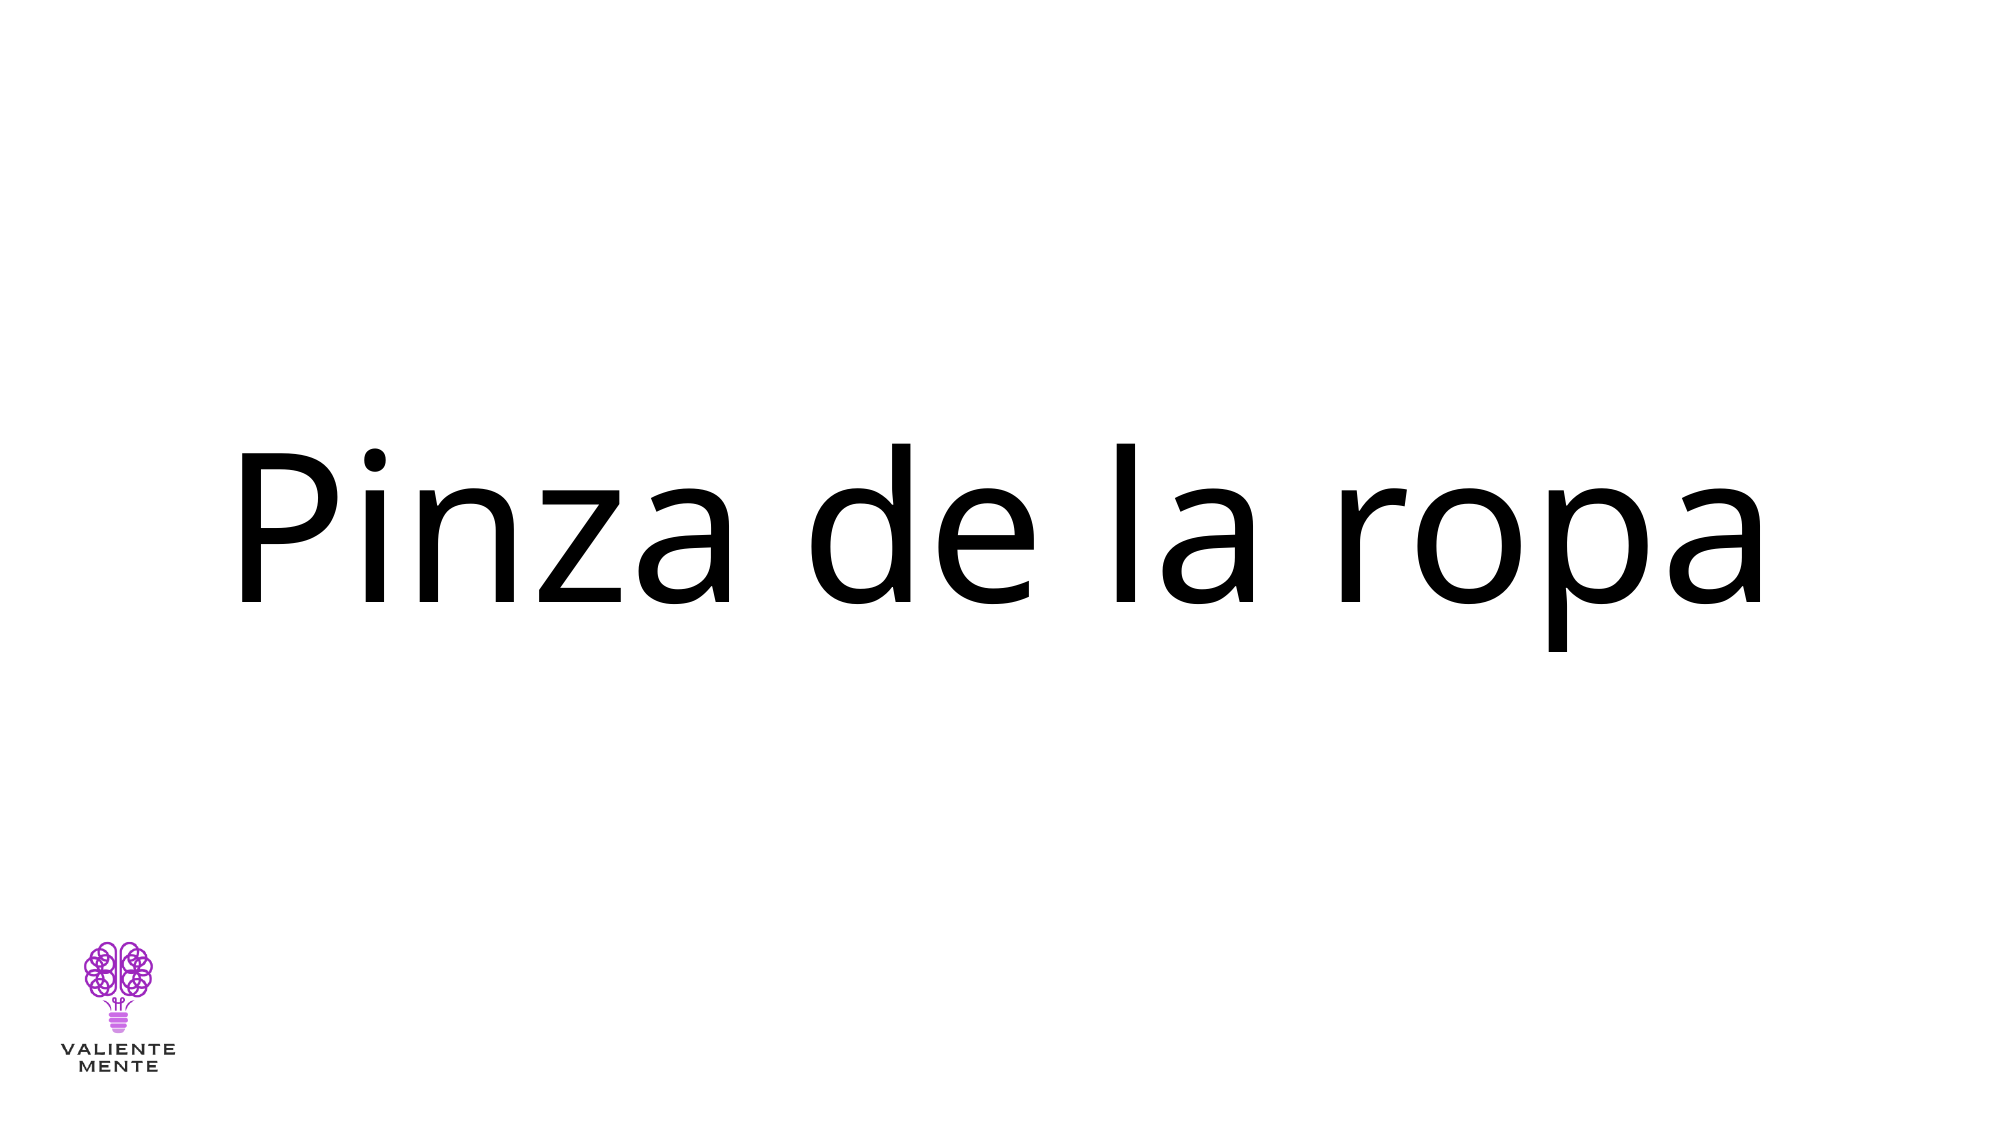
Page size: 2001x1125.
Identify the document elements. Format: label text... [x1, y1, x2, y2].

picture [46, 930, 187, 1081]
title Pinza de la ropa [137, 59, 1863, 1011]
